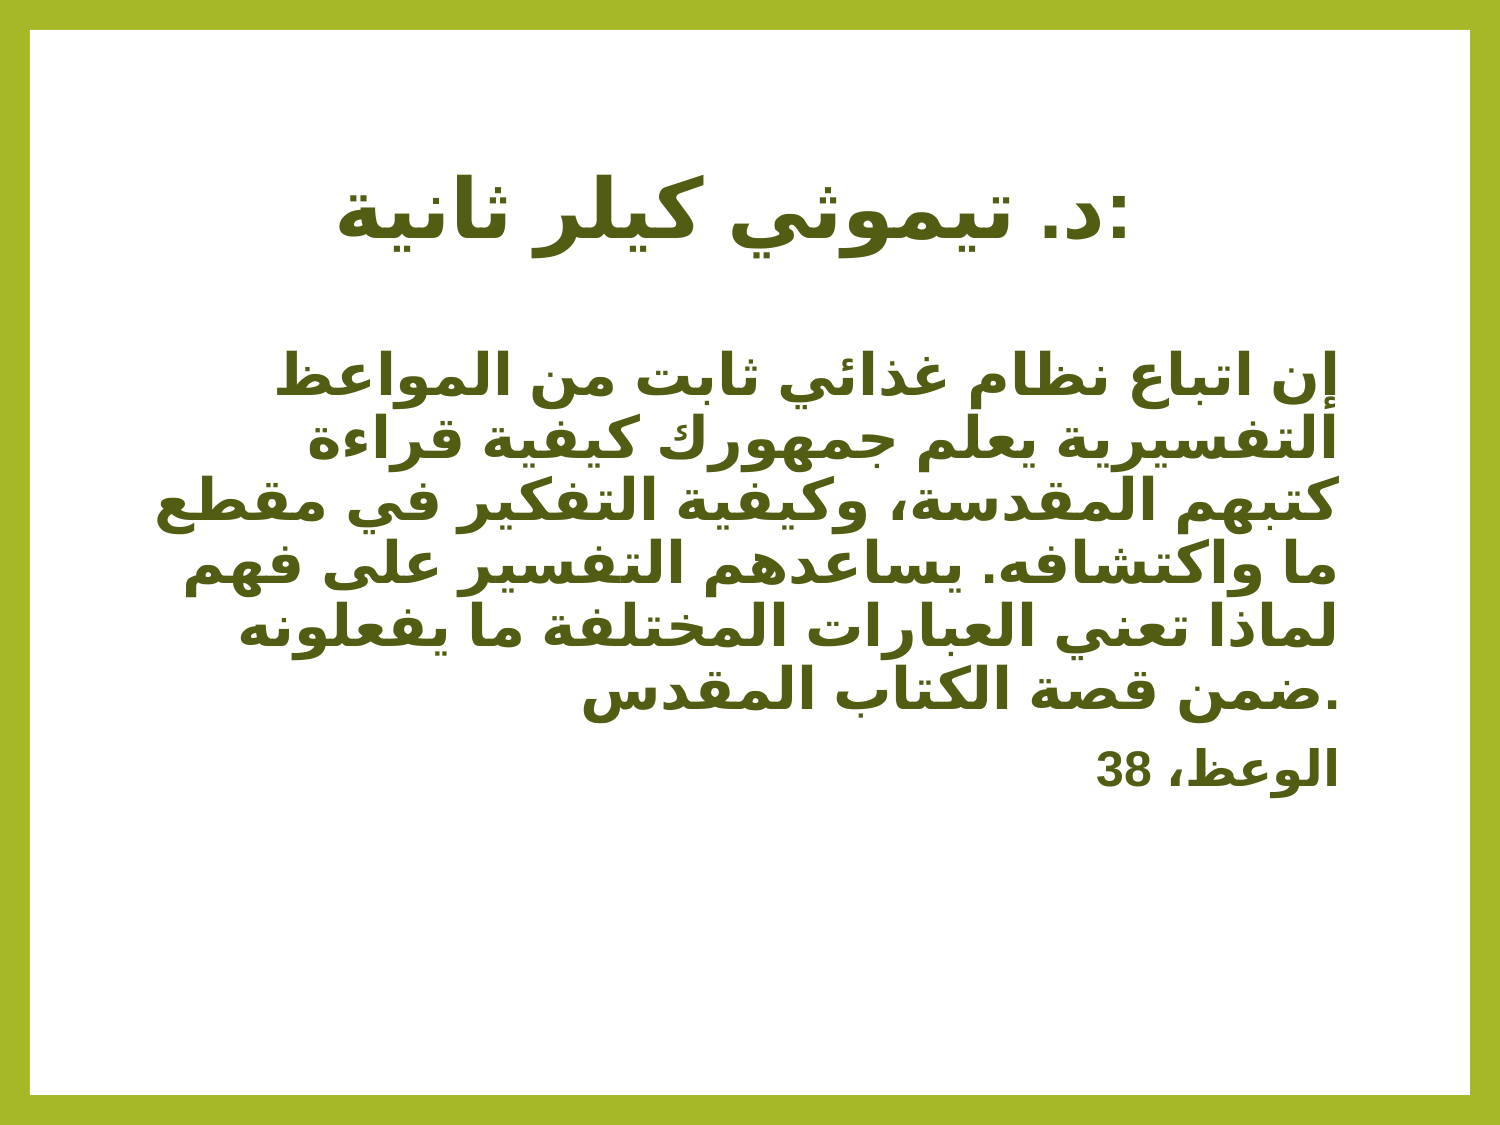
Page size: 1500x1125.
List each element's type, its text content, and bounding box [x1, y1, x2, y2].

list إن اتباع نظام غذائي ثابت من المواعظ التفسيرية يعلم جمهورك كيفية قراءة كتبهم المقدسة، وكيفية التفكير في مقطع ما واكتشافه. يساعدهم التفسير على فهم لماذا تعني العبارات المختلفة ما يفعلونه ضمن قصة الكتاب المقدس. الوعظ، 38 [112, 337, 1356, 1000]
title د. تيموثي كيلر ثانية: [112, 99, 1356, 323]
